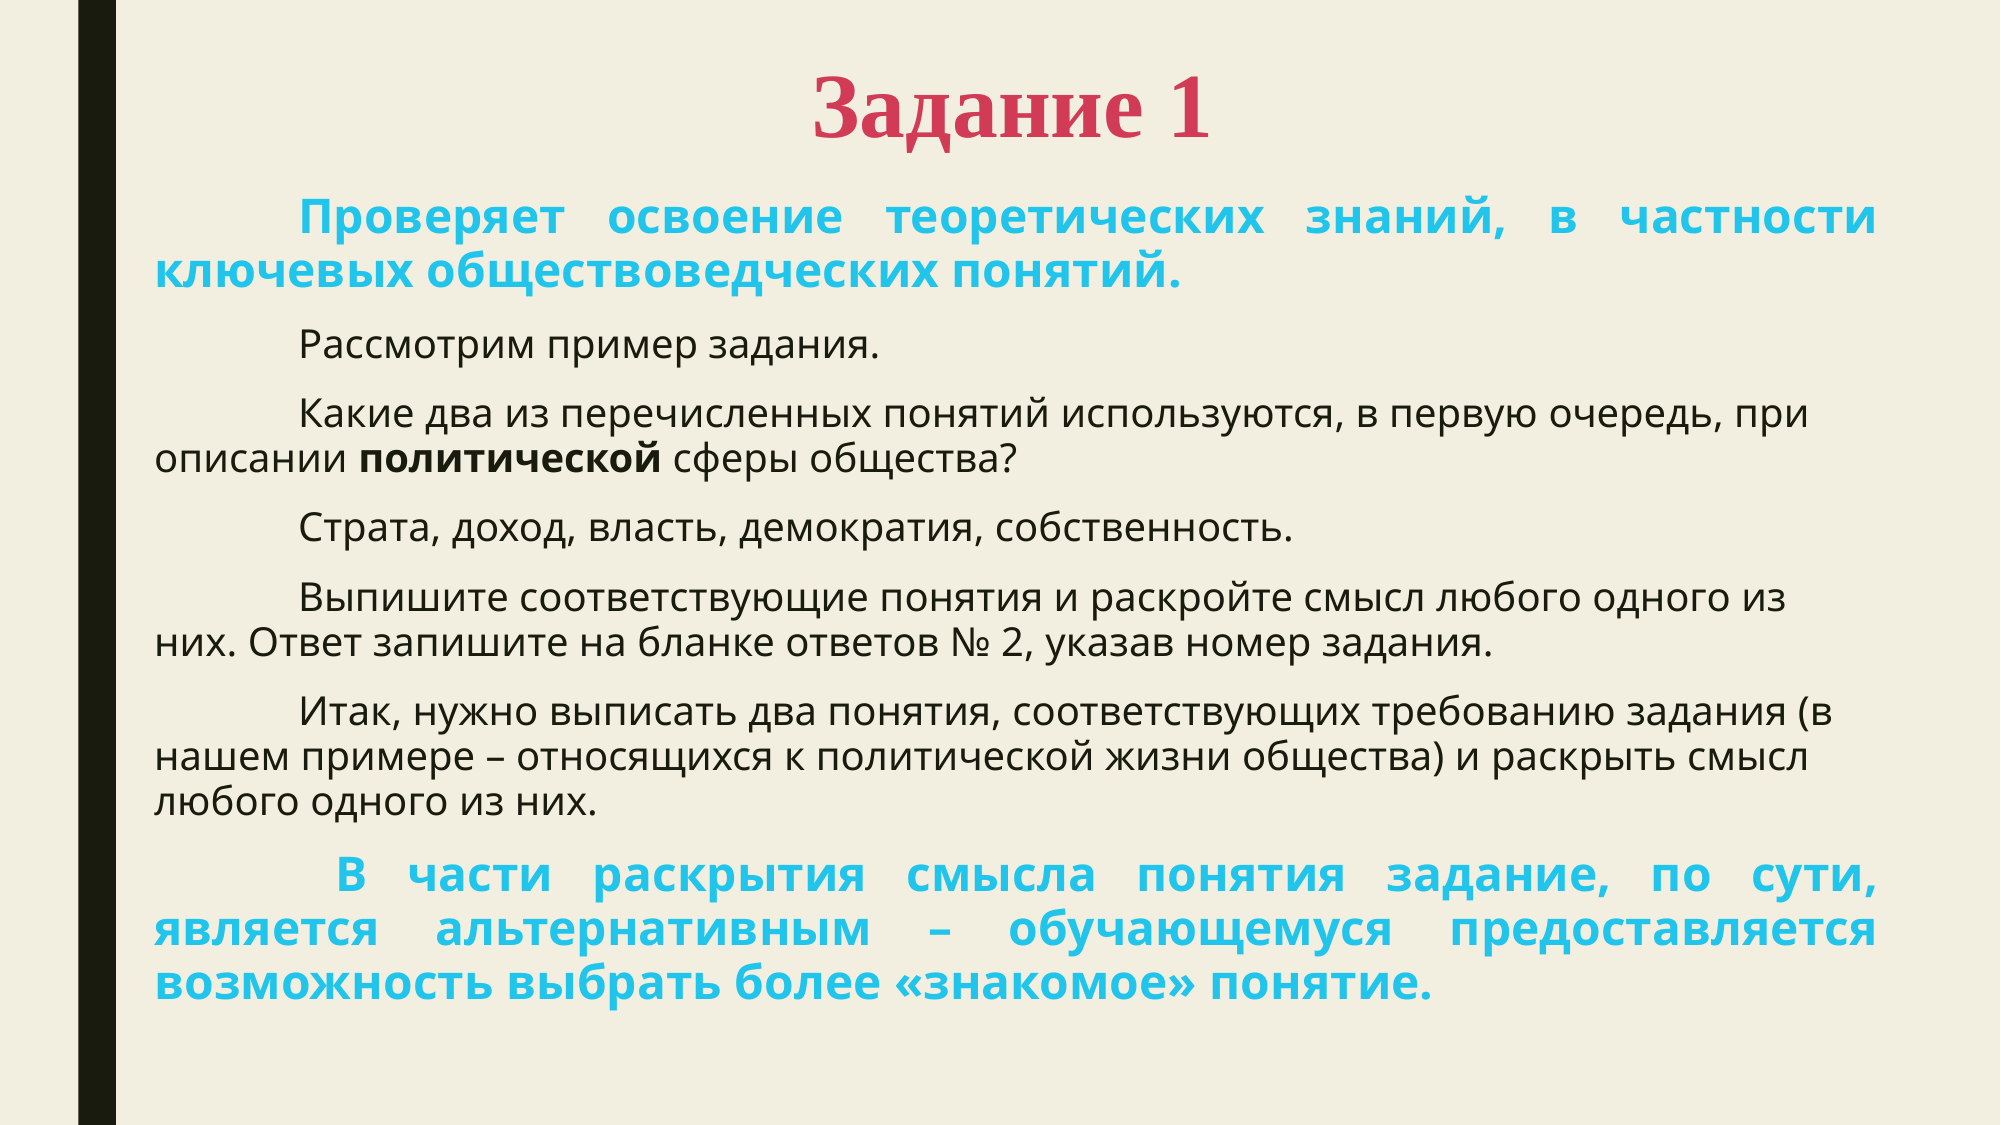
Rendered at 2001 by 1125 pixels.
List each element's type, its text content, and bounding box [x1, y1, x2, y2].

title Задание 1 [225, 51, 1800, 182]
list Проверяет освоение теоретических знаний, в частности ключевых обществоведческих понятий. Рассмотрим пример задания. Какие два из перечисленных понятий используются, в первую очередь, при описании политической сферы общества? Страта, доход, власть, демократия, собственность. Выпишите соответствующие понятия и раскройте смысл любого одного из них. Ответ запишите на бланке ответов № 2, указав номер задания. Итак, нужно выписать два понятия, соответствующих требованию задания (в нашем примере – относящихся к политической жизни общества) и раскрыть смысл любого одного из них. В части раскрытия смысла понятия задание, по сути, является альтернативным – обучающемуся предоставляется возможность выбрать более «знакомое» понятие. [139, 182, 1896, 1024]
